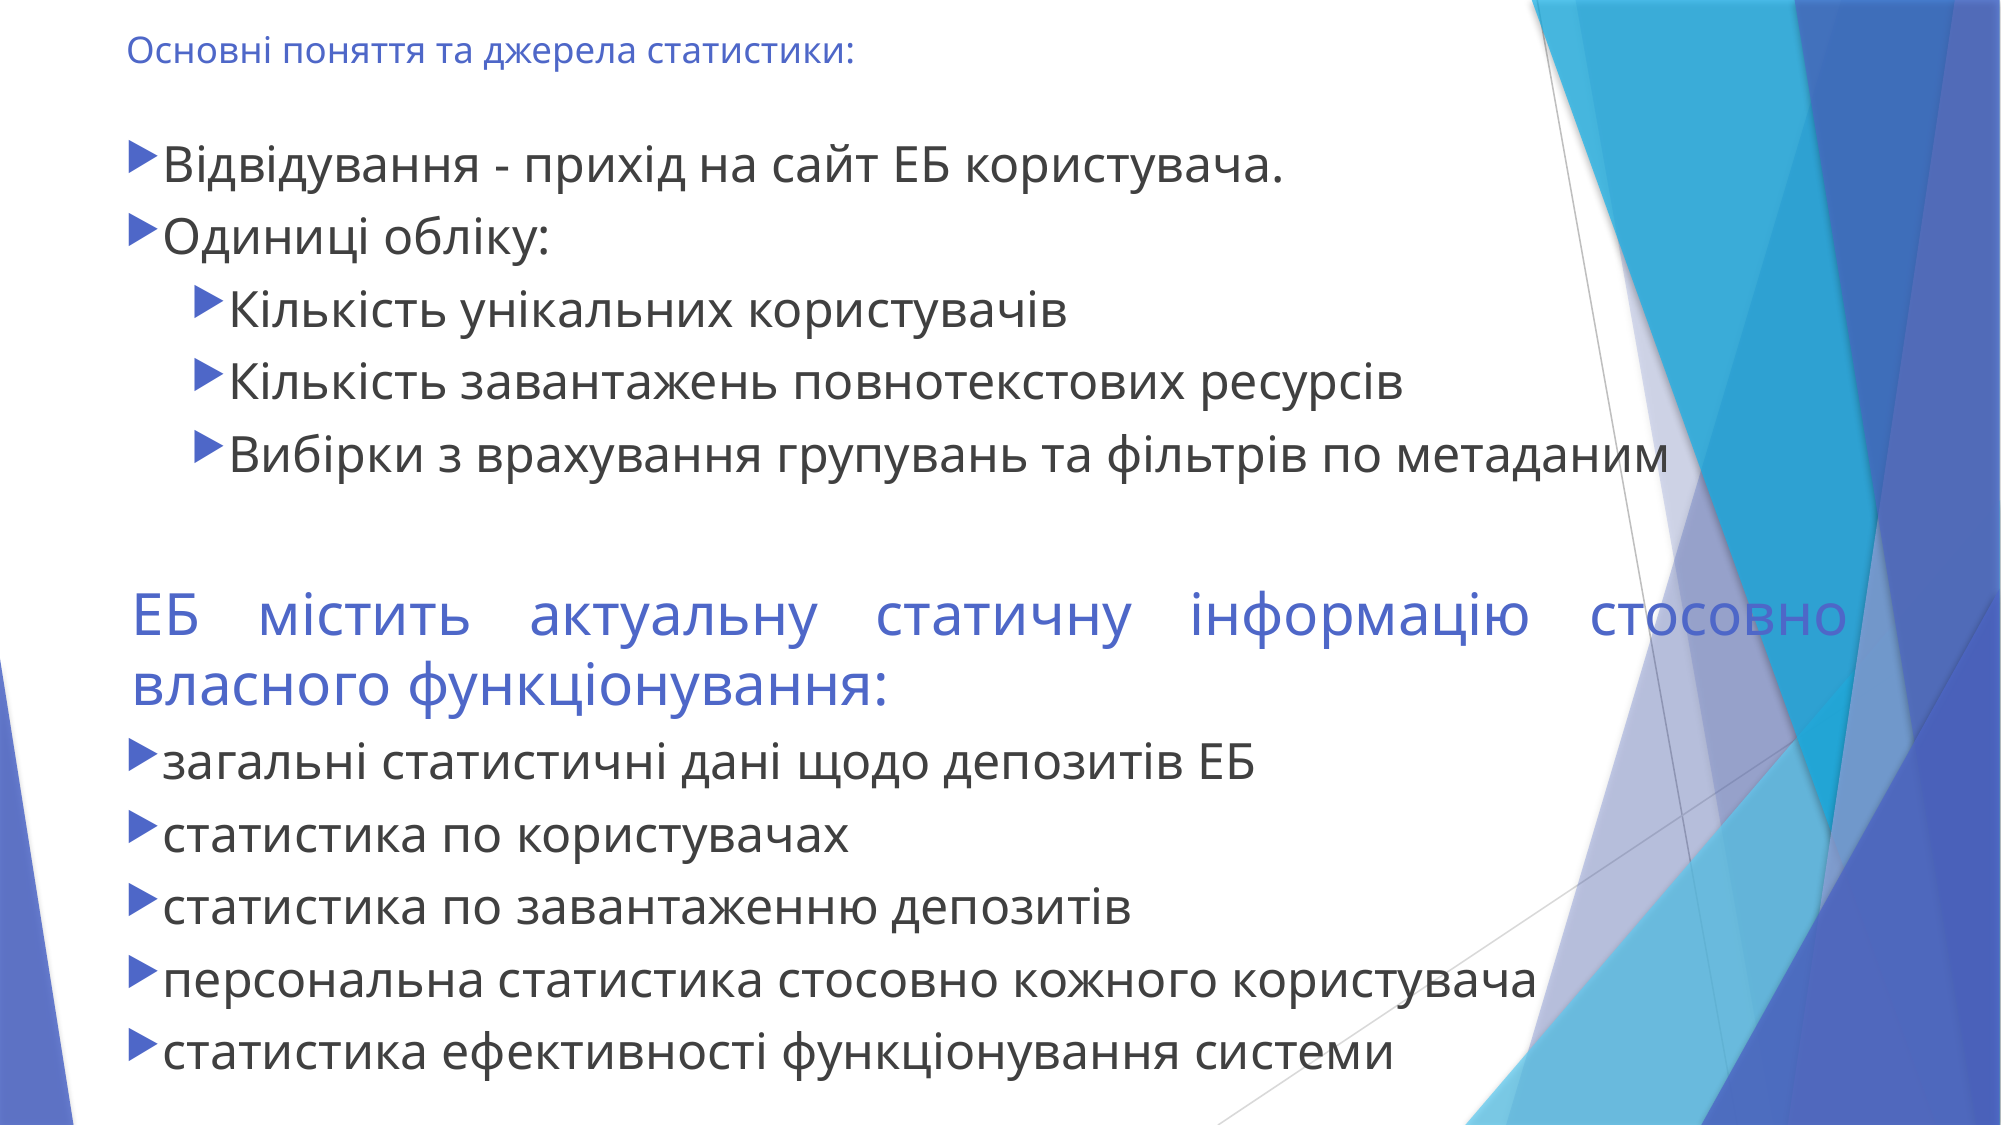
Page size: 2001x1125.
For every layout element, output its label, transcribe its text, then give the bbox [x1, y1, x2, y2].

title Основні поняття та джерела статистики: [111, 19, 1522, 123]
list Відвідування - прихід на сайт ЕБ користувача. Одиниці обліку: Кількість унікальних користувачів Кількість завантажень повнотекстових ресурсів Вибірки з врахування групувань та фільтрів по метаданим ЕБ містить актуальну статичну інформацію стосовно власного функціонування: загальні статистичні дані щодо депозитів ЕБ статистика по користувачах статистика по завантаженню депозитів персональна статистика стосовно кожного користувача статистика ефективності функціонування системи [51, 124, 1864, 1108]
